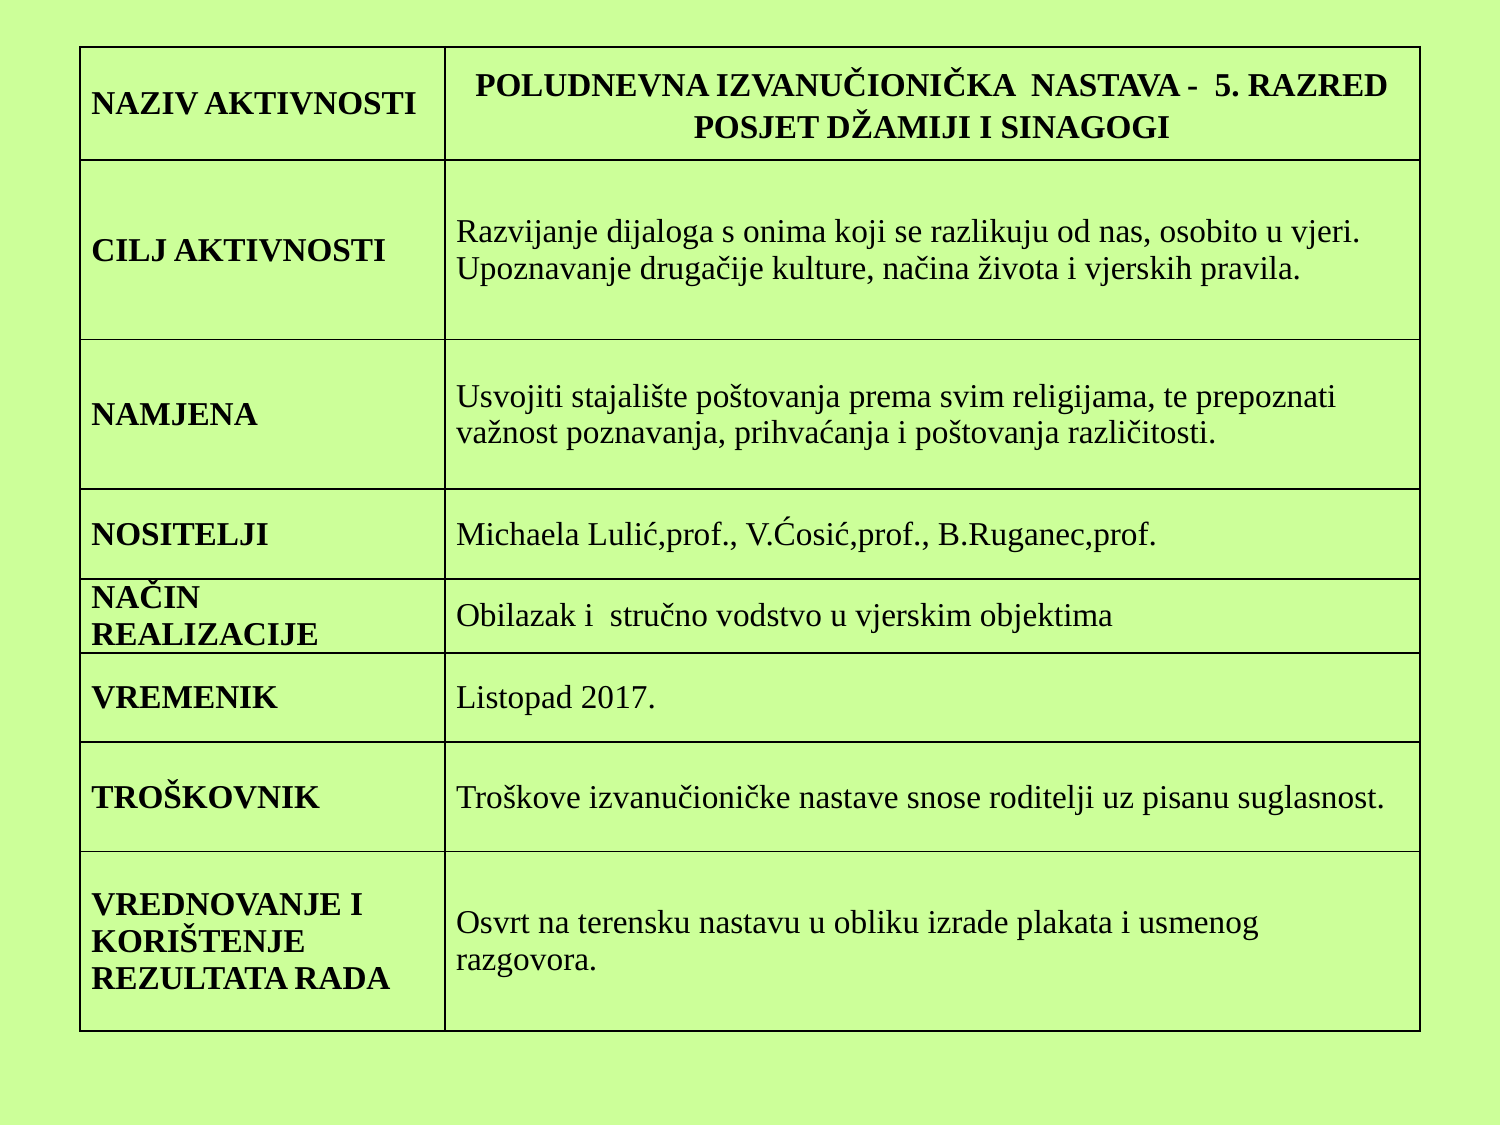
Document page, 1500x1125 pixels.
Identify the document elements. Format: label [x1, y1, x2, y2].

table_cell [81, 852, 444, 1030]
table_cell [81, 161, 444, 339]
table_cell [446, 490, 1419, 578]
table_cell [446, 340, 1419, 488]
table_cell [446, 743, 1419, 851]
table_cell [446, 654, 1419, 741]
table_header [81, 48, 444, 159]
table_cell [81, 580, 444, 652]
table_cell [81, 743, 444, 851]
table_cell [81, 340, 444, 488]
table_header [446, 48, 1419, 159]
table_cell [446, 580, 1419, 652]
table_cell [81, 490, 444, 578]
table_cell [81, 654, 444, 741]
table_cell [446, 852, 1419, 1030]
table_cell [446, 161, 1419, 339]
